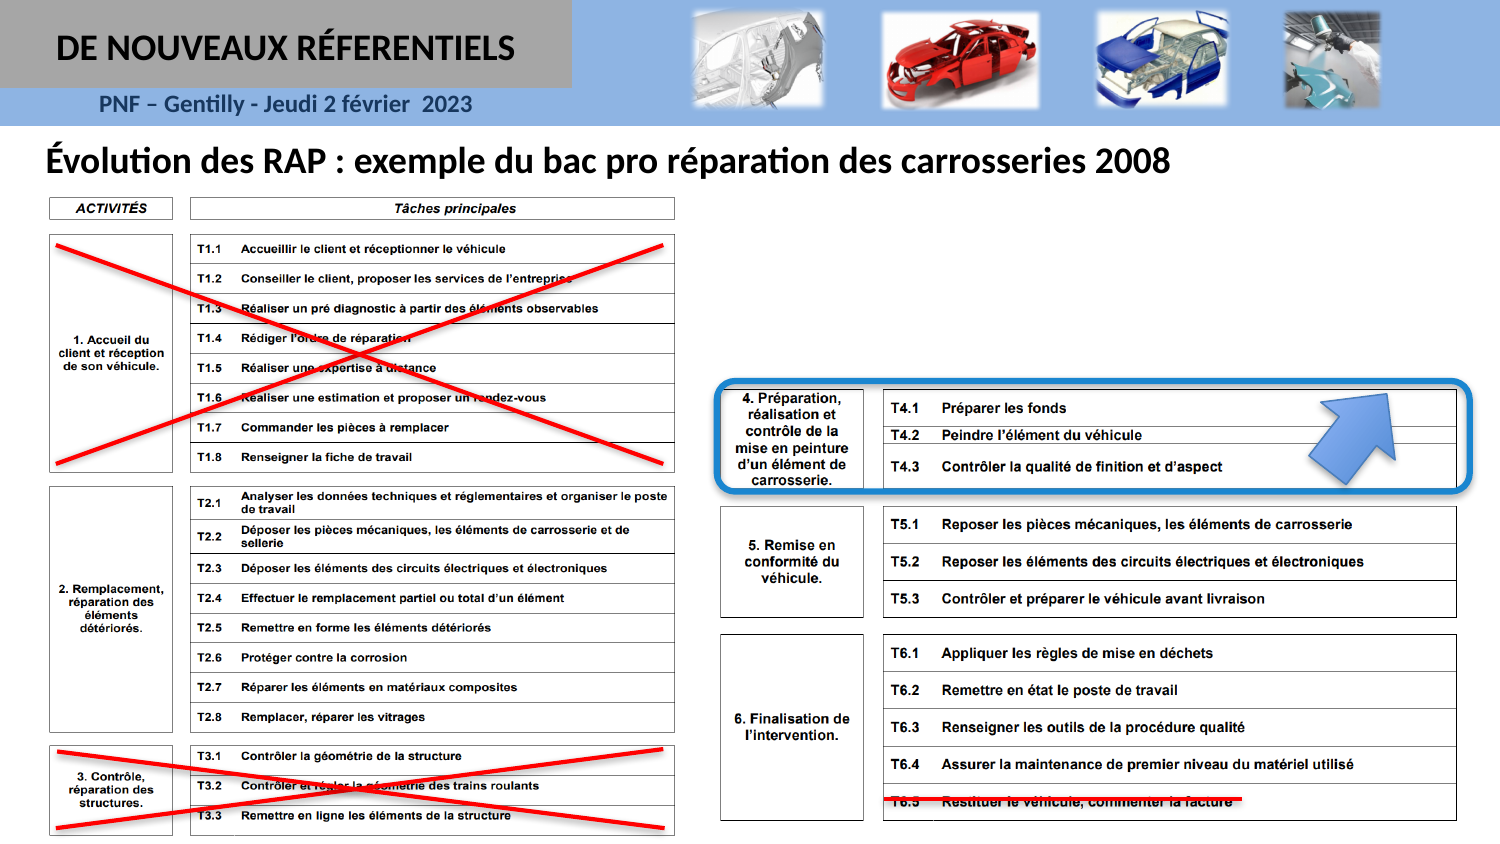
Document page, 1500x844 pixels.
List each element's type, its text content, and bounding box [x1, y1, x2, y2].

text_box DE NOUVEAUX RÉFERENTIELS [41, 15, 531, 76]
picture [38, 189, 684, 842]
picture [716, 380, 1463, 829]
picture [884, 14, 1037, 107]
picture [697, 14, 820, 104]
picture [1100, 14, 1224, 103]
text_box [55, 244, 664, 465]
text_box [56, 751, 665, 829]
text_box [1467, 388, 1471, 484]
text_box Évolution des RAP : exemple du bac pro réparation des carrosseries 2008 [30, 128, 1340, 189]
